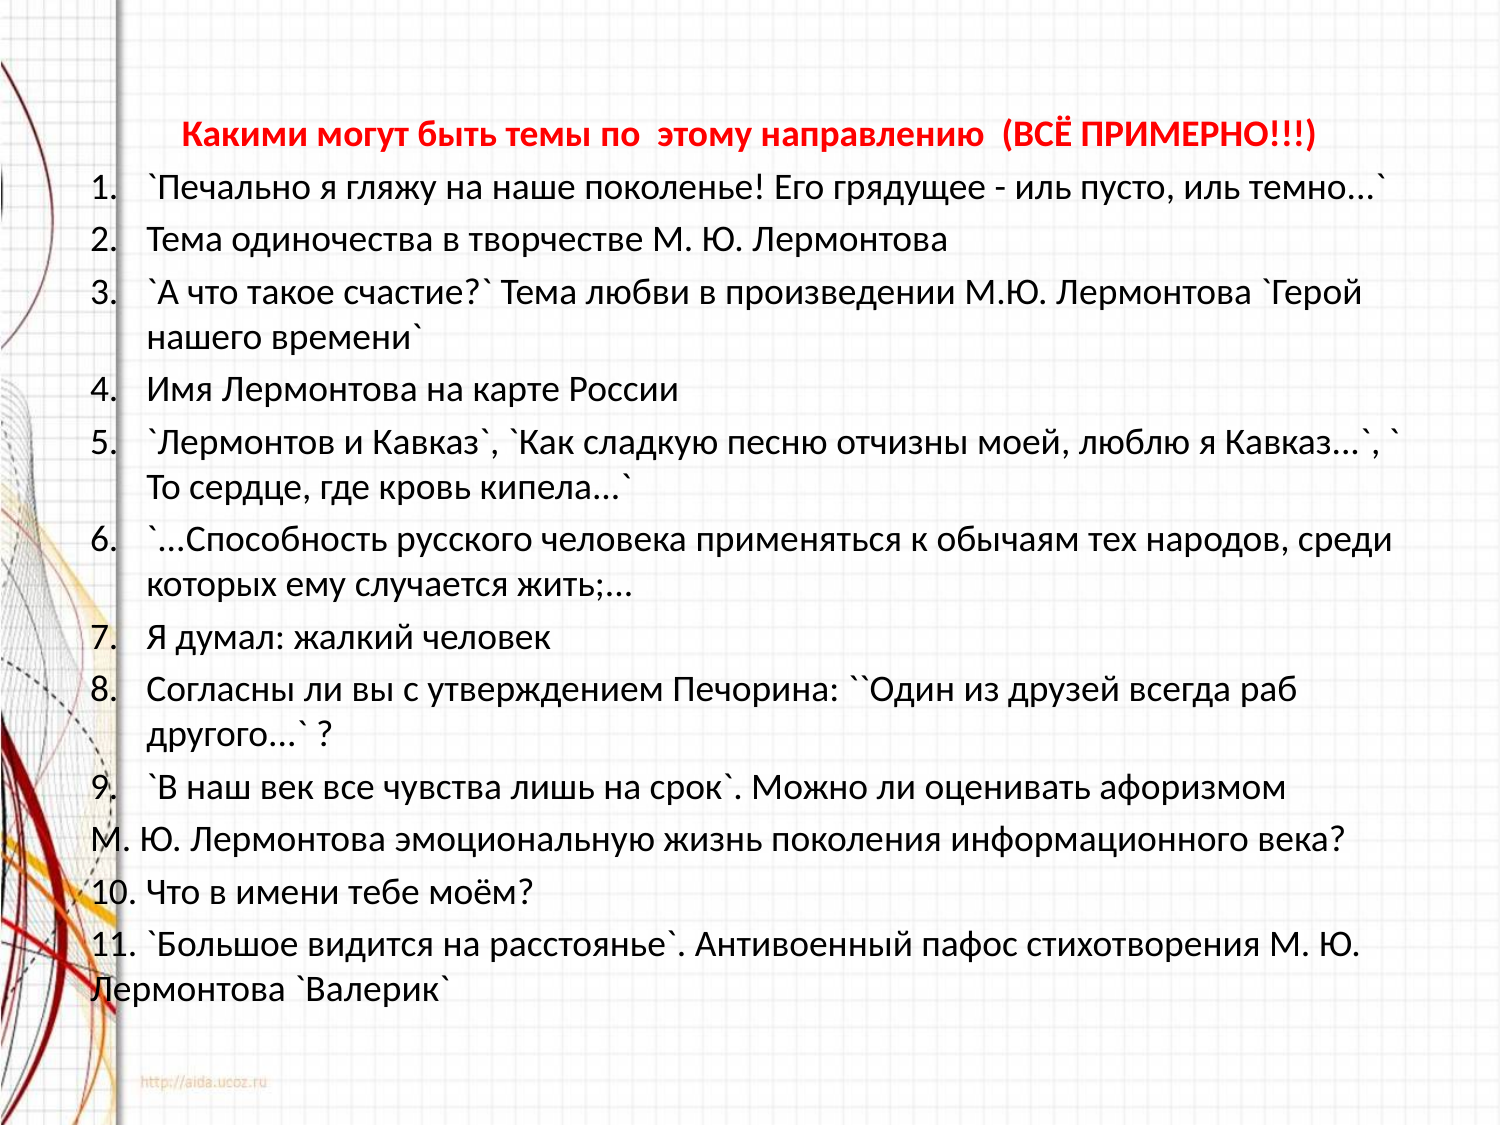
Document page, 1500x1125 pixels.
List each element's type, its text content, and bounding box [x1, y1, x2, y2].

picture [0, 0, 1500, 1125]
list Какими могут быть темы по этому направлению (ВСЁ ПРИМЕРНО!!!) `Печально я гляжу на наше поколенье! Его грядущее - иль пусто, иль темно...` Тема одиночества в творчестве М. Ю. Лермонтова `А что такое счастие?` Тема любви в произведении М.Ю. Лермонтова `Герой нашего времени` Имя Лермонтова на карте России `Лермонтов и Кавказ`, `Как сладкую песню отчизны моей, люблю я Кавказ...`, ` То сердце, где кровь кипела...` `...Способность русского человека применяться к обычаям тех народов, среди которых ему случается жить;... Я думал: жалкий человек Согласны ли вы с утверждением Печорина: ``Один из друзей всегда раб другого...` ? `В наш век все чувства лишь на срок`. Можно ли оценивать афоризмом М. Ю. Лермонтова эмоциональную жизнь поколения информационного века? 10. Что в имени тебе моём? 11. `Большое видится на расстоянье`. Антивоенный пафос стихотворения М. Ю. Лермонтова `Валерик` [75, 101, 1425, 1094]
